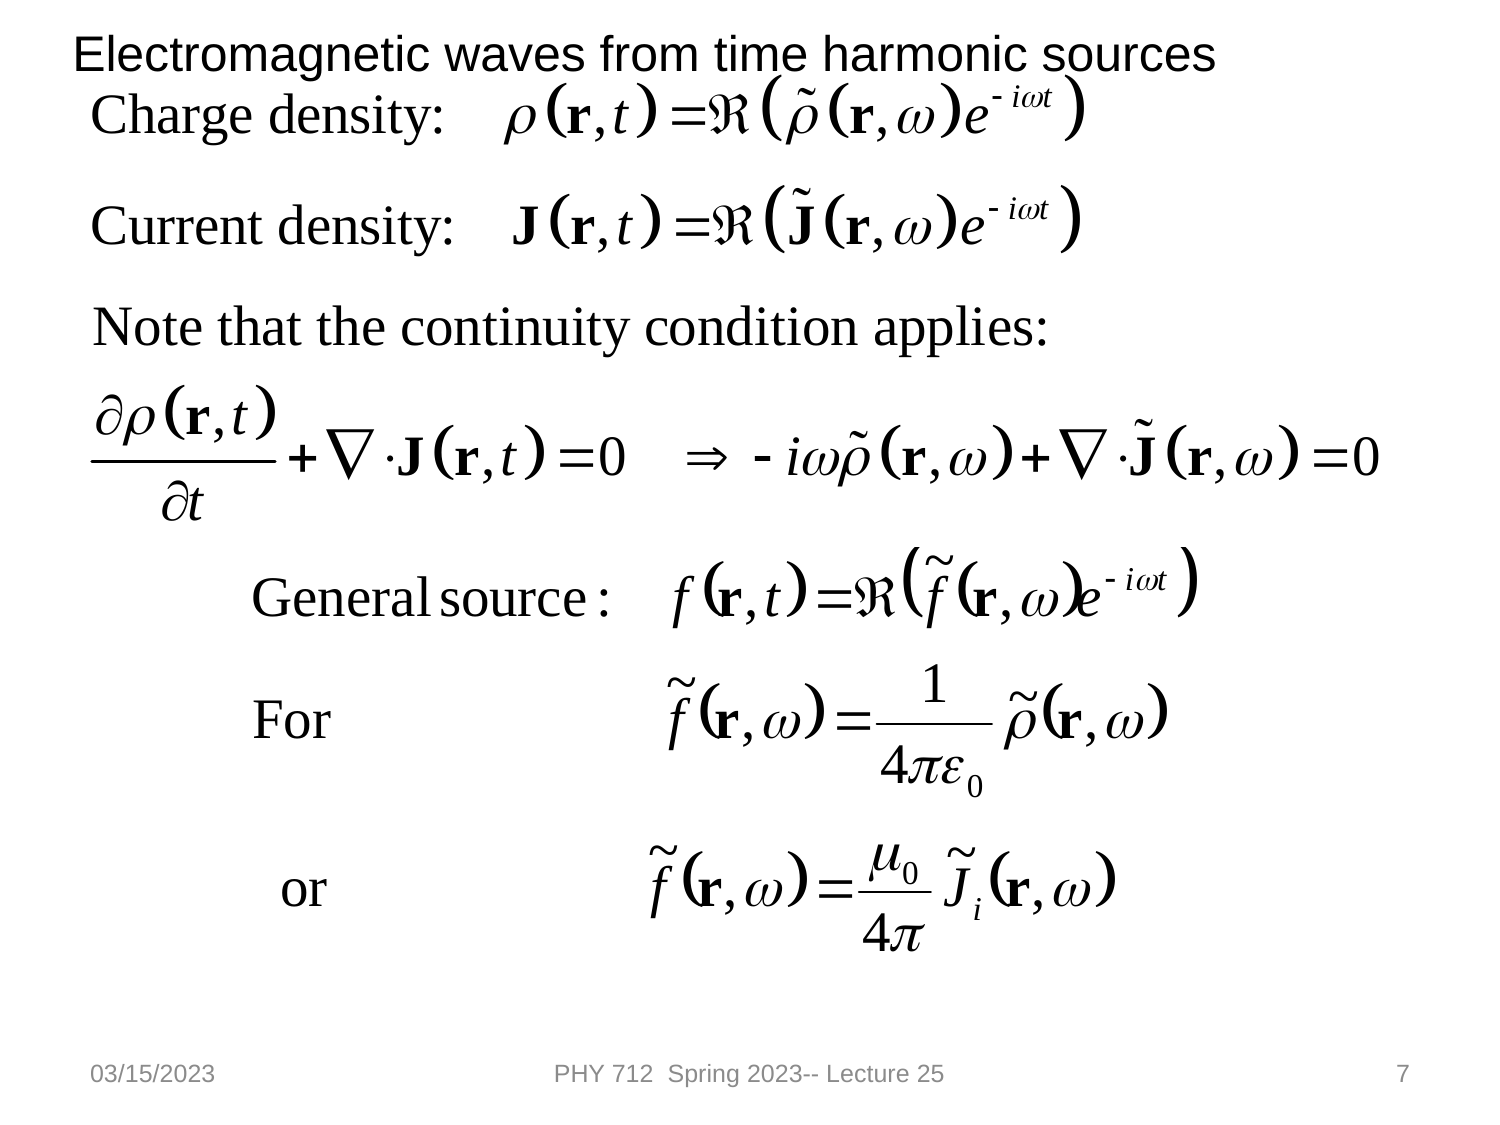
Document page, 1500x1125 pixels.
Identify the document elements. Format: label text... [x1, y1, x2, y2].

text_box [81, 66, 1436, 533]
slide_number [75, 1042, 425, 1103]
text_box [243, 547, 1213, 963]
text_box Electromagnetic waves from time harmonic sources [57, 14, 1395, 89]
footer PHY 712 Spring 2023-- Lecture 25 [512, 1042, 988, 1103]
slide_number 7 [1074, 1042, 1425, 1103]
